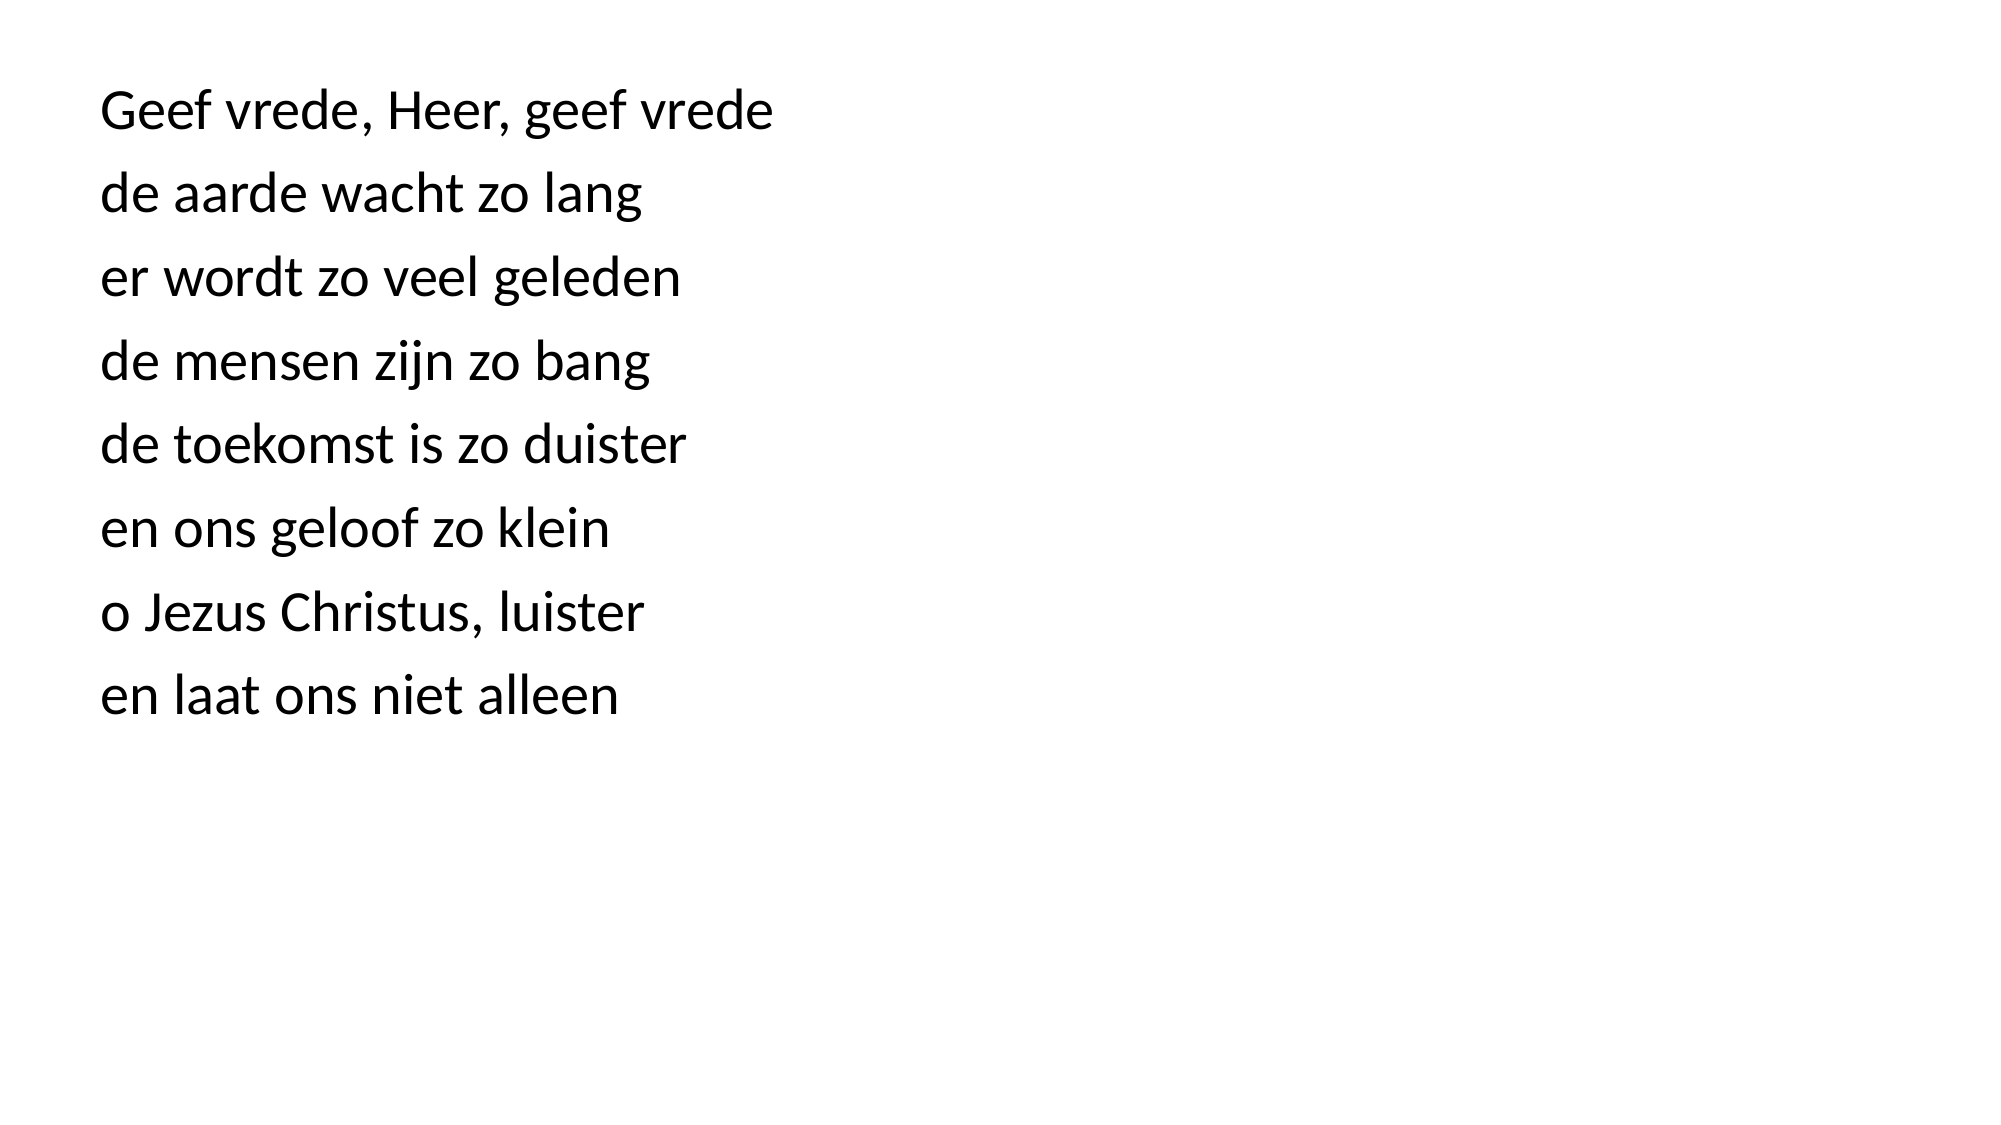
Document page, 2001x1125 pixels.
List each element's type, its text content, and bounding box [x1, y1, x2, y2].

list Geef vrede, Heer, geef vrede de aarde wacht zo lang er wordt zo veel geleden de mensen zijn zo bang de toekomst is zo duister en ons geloof zo klein o Jezus Christus, luister en laat ons niet alleen [85, 71, 1811, 1039]
